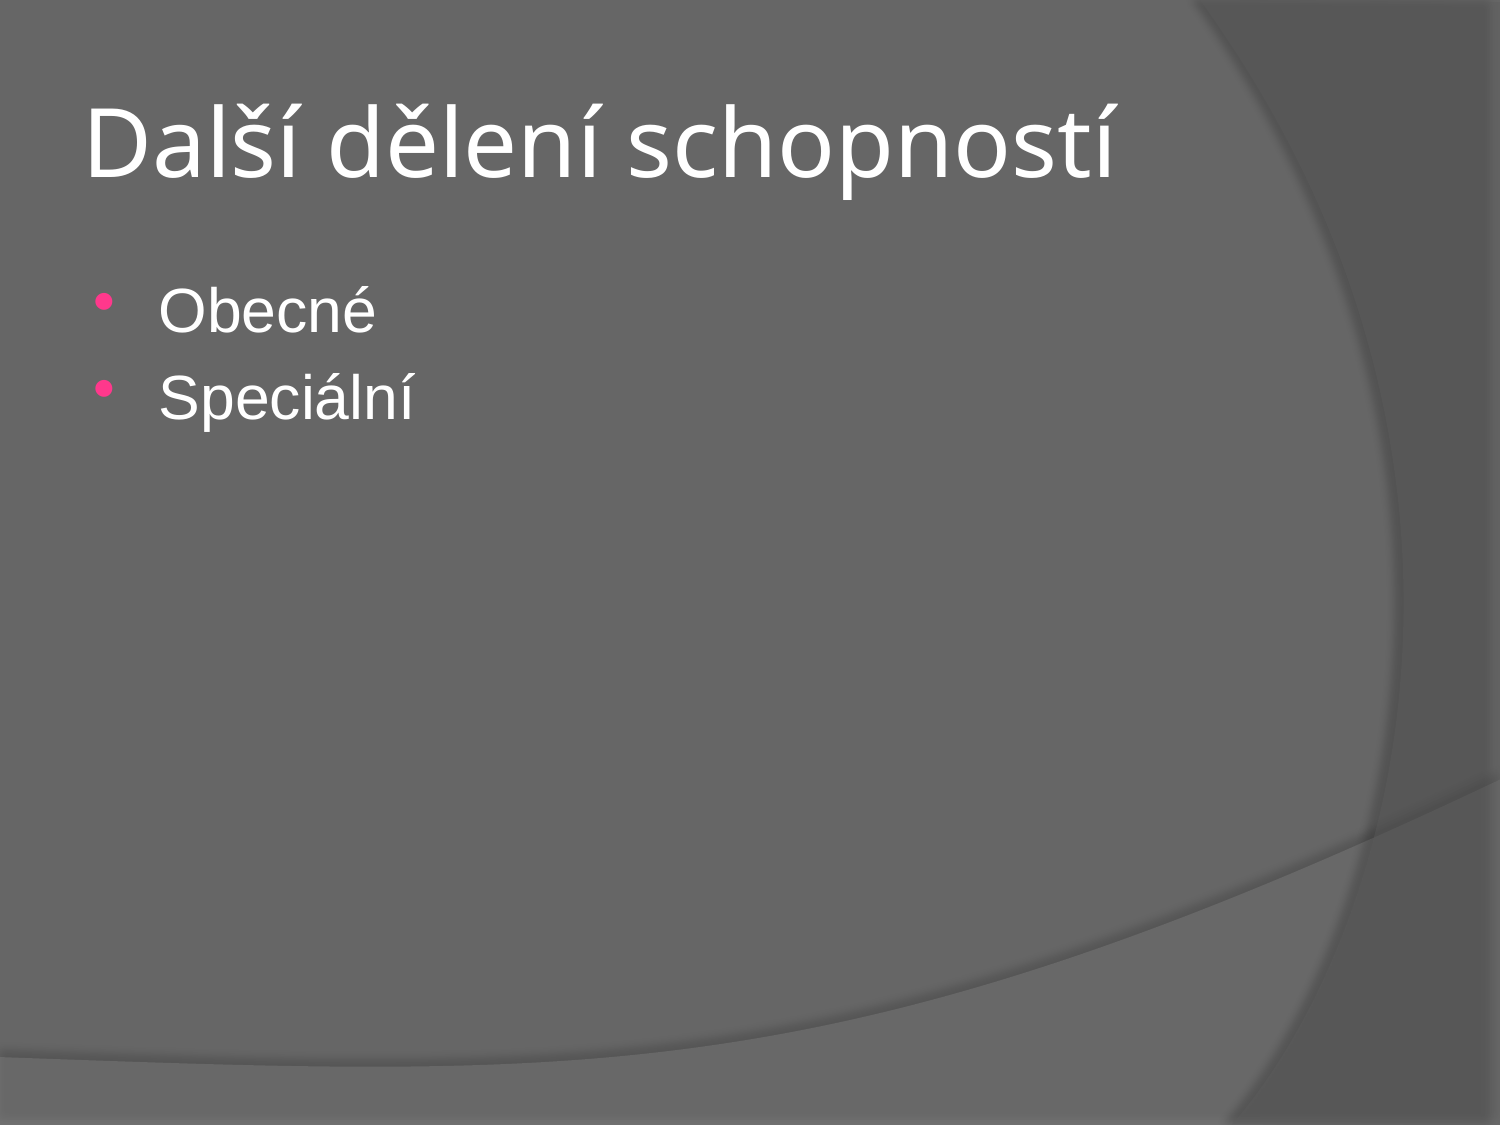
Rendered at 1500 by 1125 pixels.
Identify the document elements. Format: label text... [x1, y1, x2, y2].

list Obecné Speciální [75, 262, 1300, 1005]
title Další dělení schopností [75, 45, 1300, 233]
